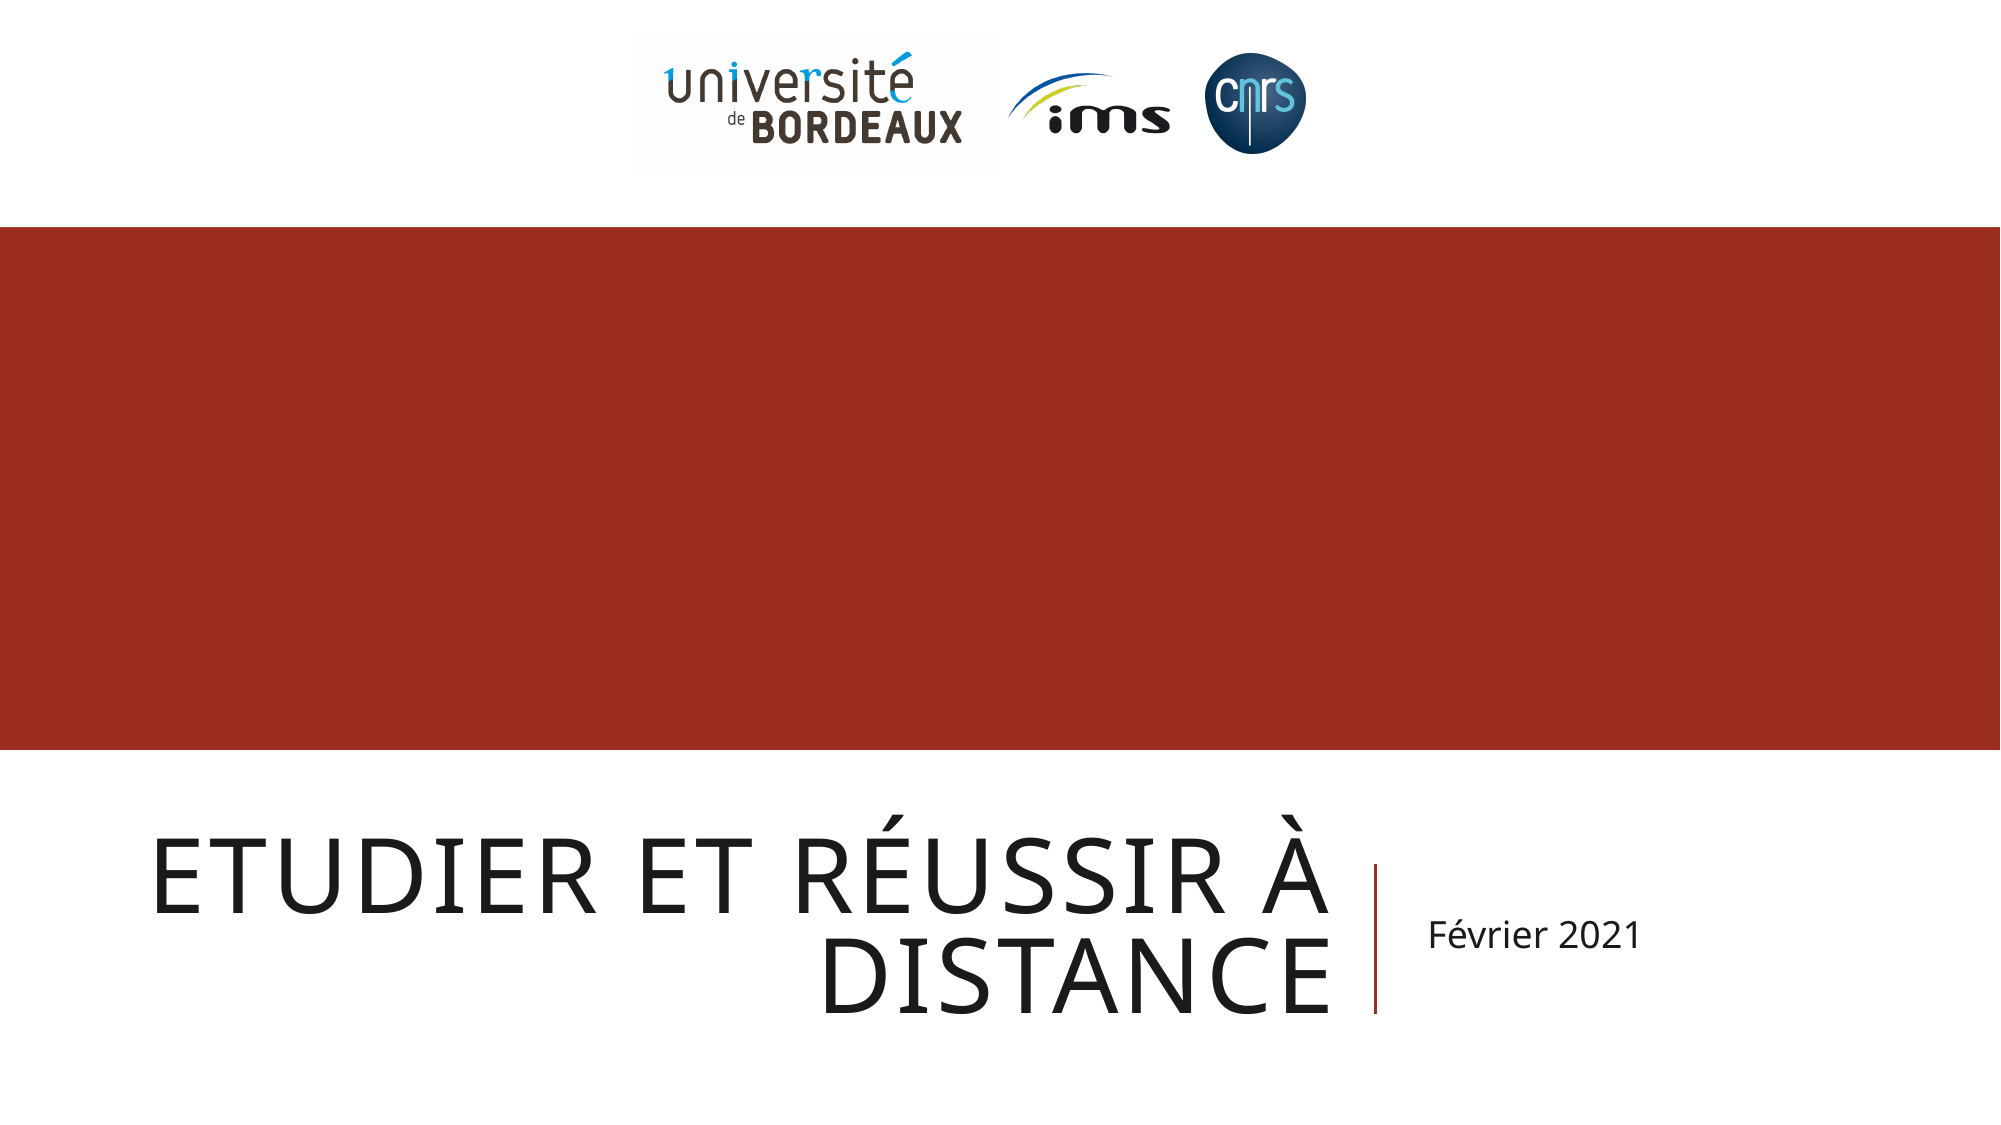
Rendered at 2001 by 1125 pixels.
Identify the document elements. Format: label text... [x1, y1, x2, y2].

picture [635, 31, 994, 176]
text_box Anxiété [631, 28, 1183, 183]
picture [1002, 62, 1178, 145]
subtitle Février 2021 [1412, 813, 1938, 1054]
title Etudier et réussir à distance [75, 813, 1350, 1054]
picture [1205, 53, 1307, 155]
text_box [0, 0, 2000, 228]
